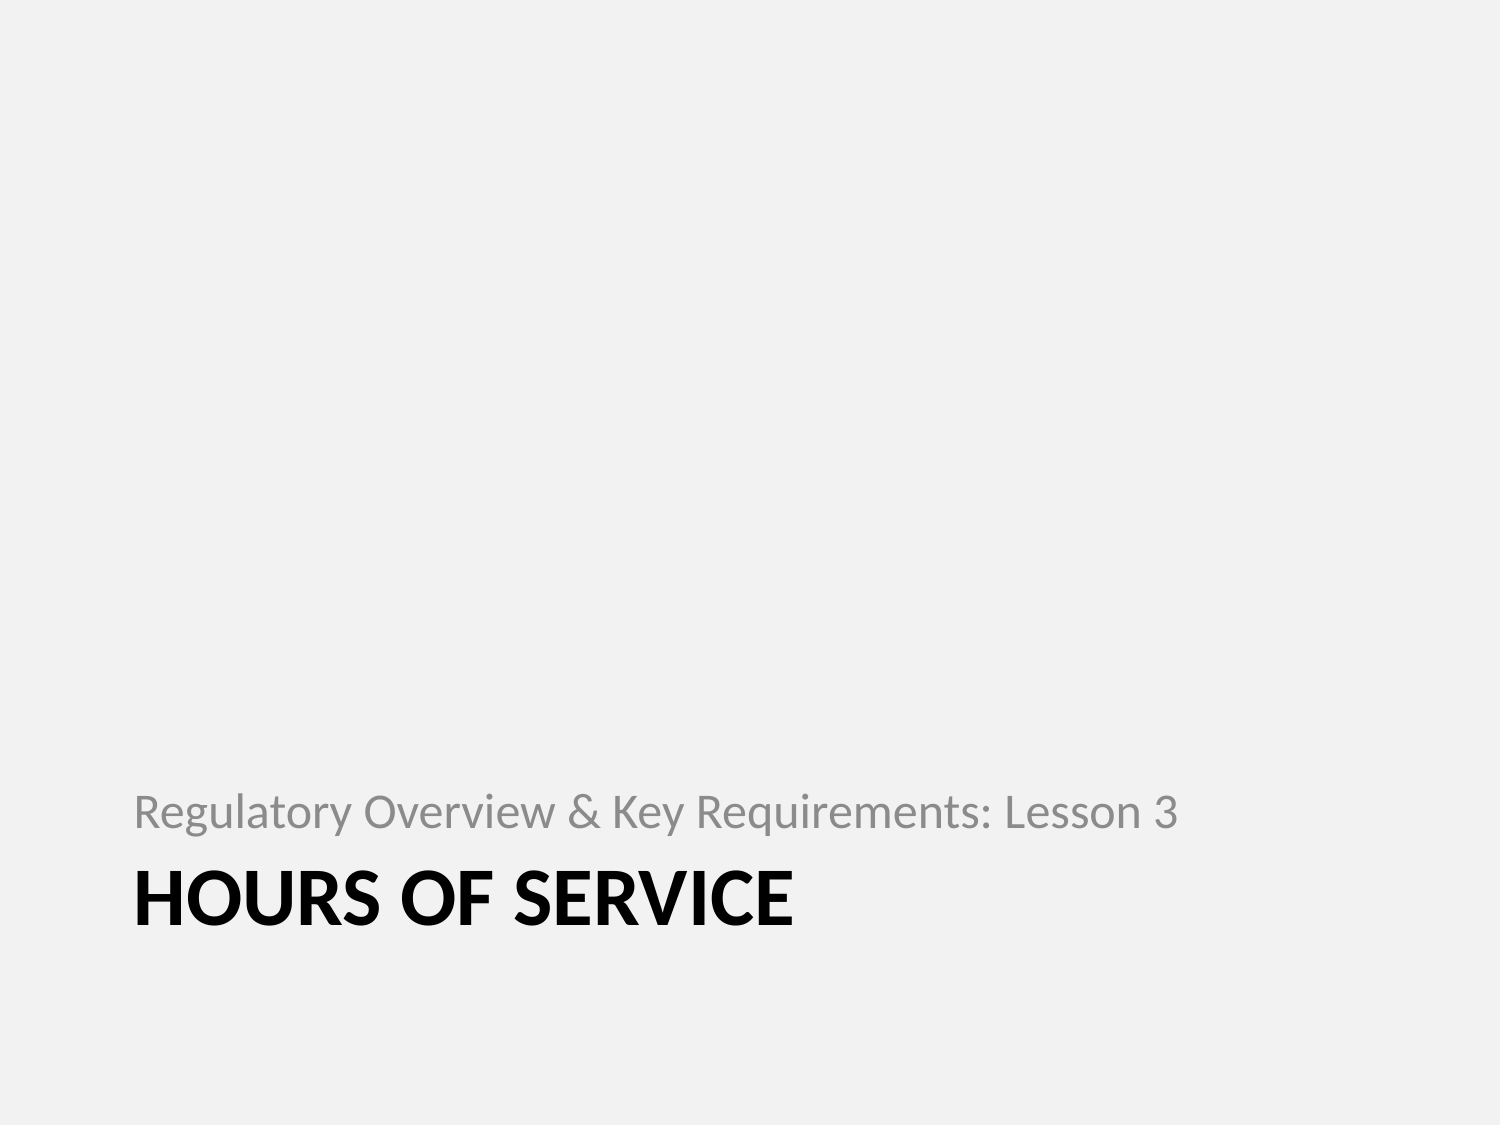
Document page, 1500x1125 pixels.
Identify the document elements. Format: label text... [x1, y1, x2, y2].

list Regulatory Overview & Key Requirements: Lesson 3 [118, 599, 1394, 834]
title Hours of service [118, 834, 1394, 1059]
